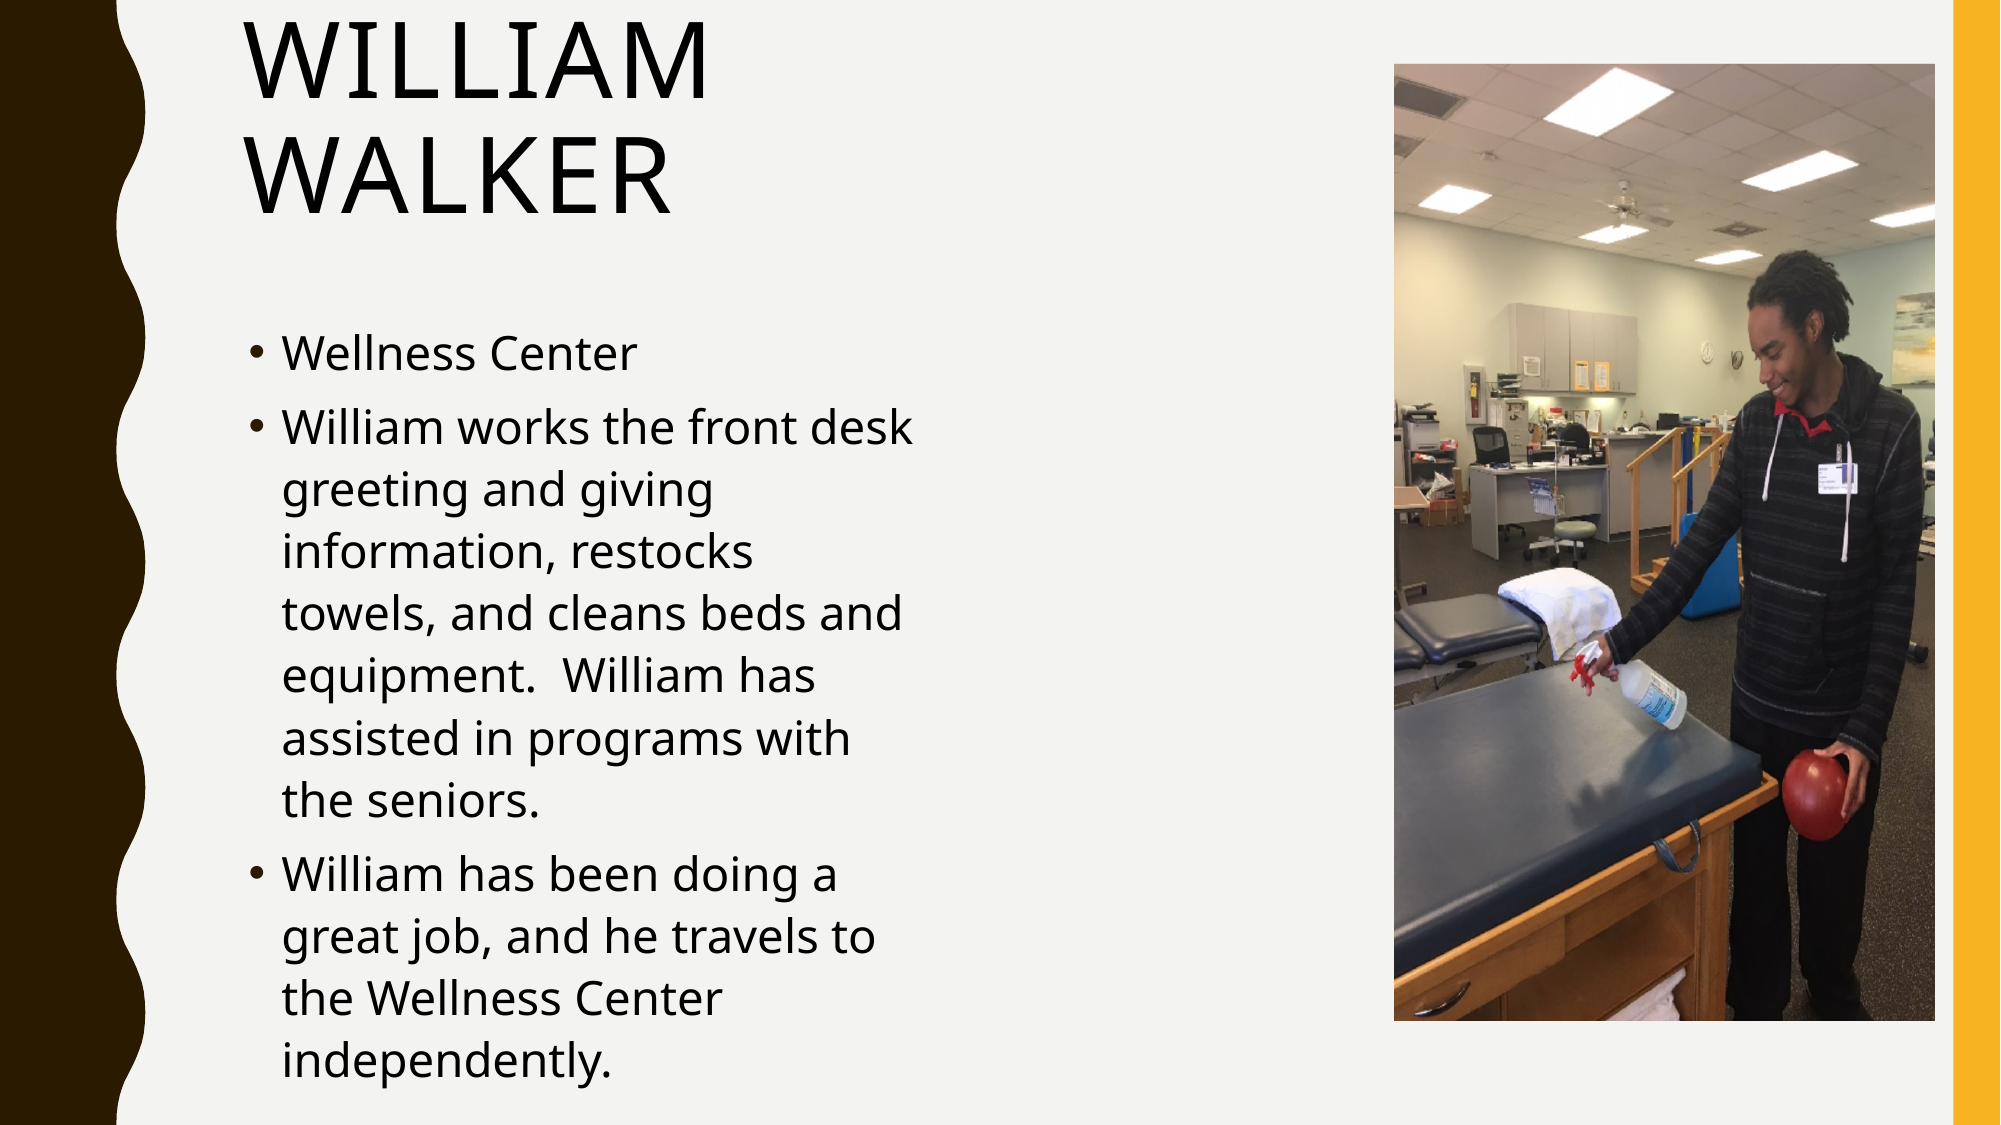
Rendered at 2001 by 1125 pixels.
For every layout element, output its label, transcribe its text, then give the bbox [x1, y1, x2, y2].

picture [1185, 65, 2000, 1021]
text_box William Walker [228, 0, 1010, 247]
text_box Wellness Center William works the front desk greeting and giving information, restocks towels, and cleans beds and equipment. William has assisted in programs with the seniors. William has been doing a great job, and he travels to the Wellness Center independently. [233, 310, 935, 1103]
